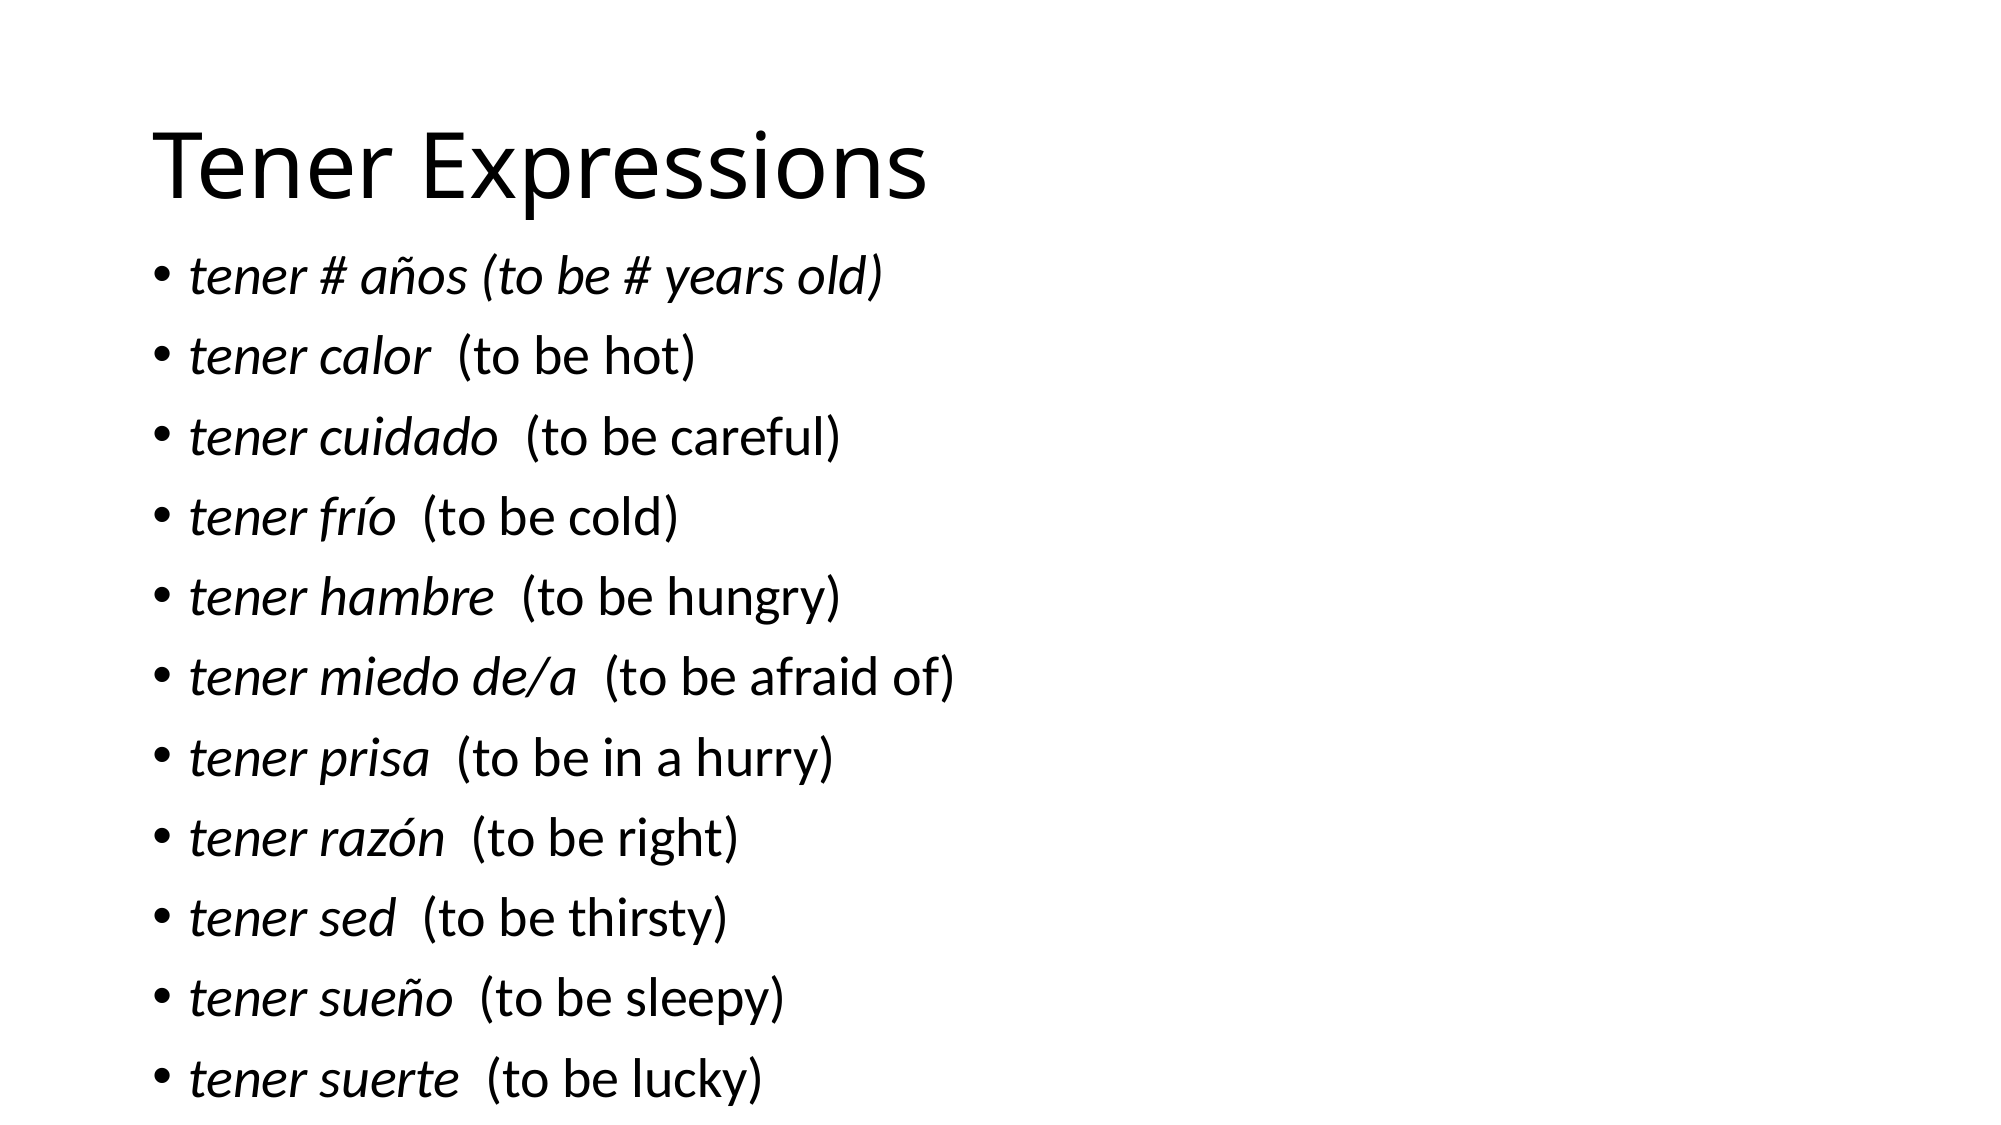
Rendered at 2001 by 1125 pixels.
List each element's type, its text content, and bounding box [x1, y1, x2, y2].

title Tener Expressions [137, 59, 1863, 238]
list tener # años (to be # years old) tener calor (to be hot) tener cuidado (to be careful) tener frío (to be cold) tener hambre (to be hungry) tener miedo de/a (to be afraid of) tener prisa (to be in a hurry) tener razón (to be right) tener sed (to be thirsty) tener sueño (to be sleepy) tener suerte (to be lucky) [137, 238, 1863, 1125]
